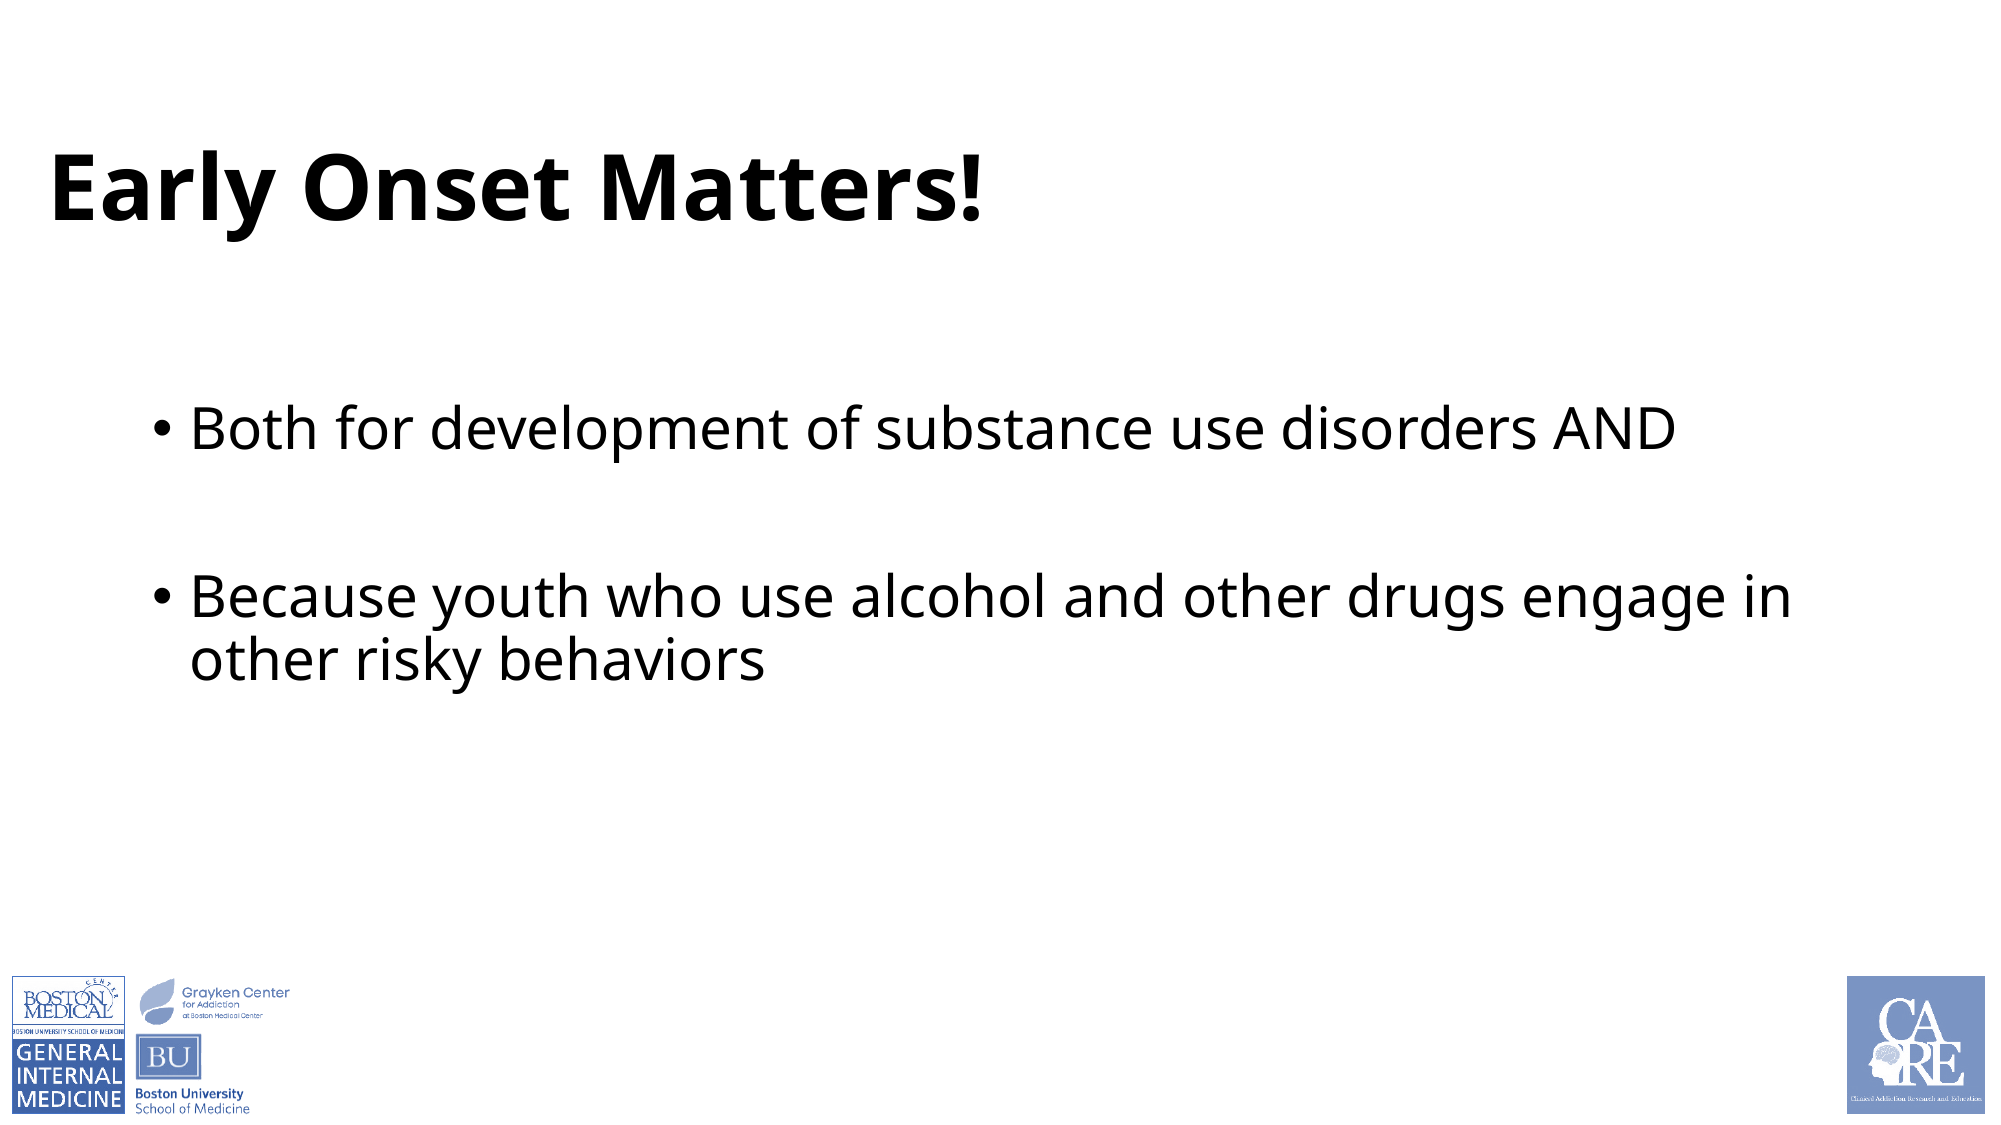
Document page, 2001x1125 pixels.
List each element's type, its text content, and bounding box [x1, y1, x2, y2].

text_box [12, 976, 1985, 1119]
list Both for development of substance use disorders AND Because youth who use alcohol and other drugs engage in other risky behaviors [137, 391, 1863, 976]
title Early Onset Matters! [32, 82, 1758, 300]
